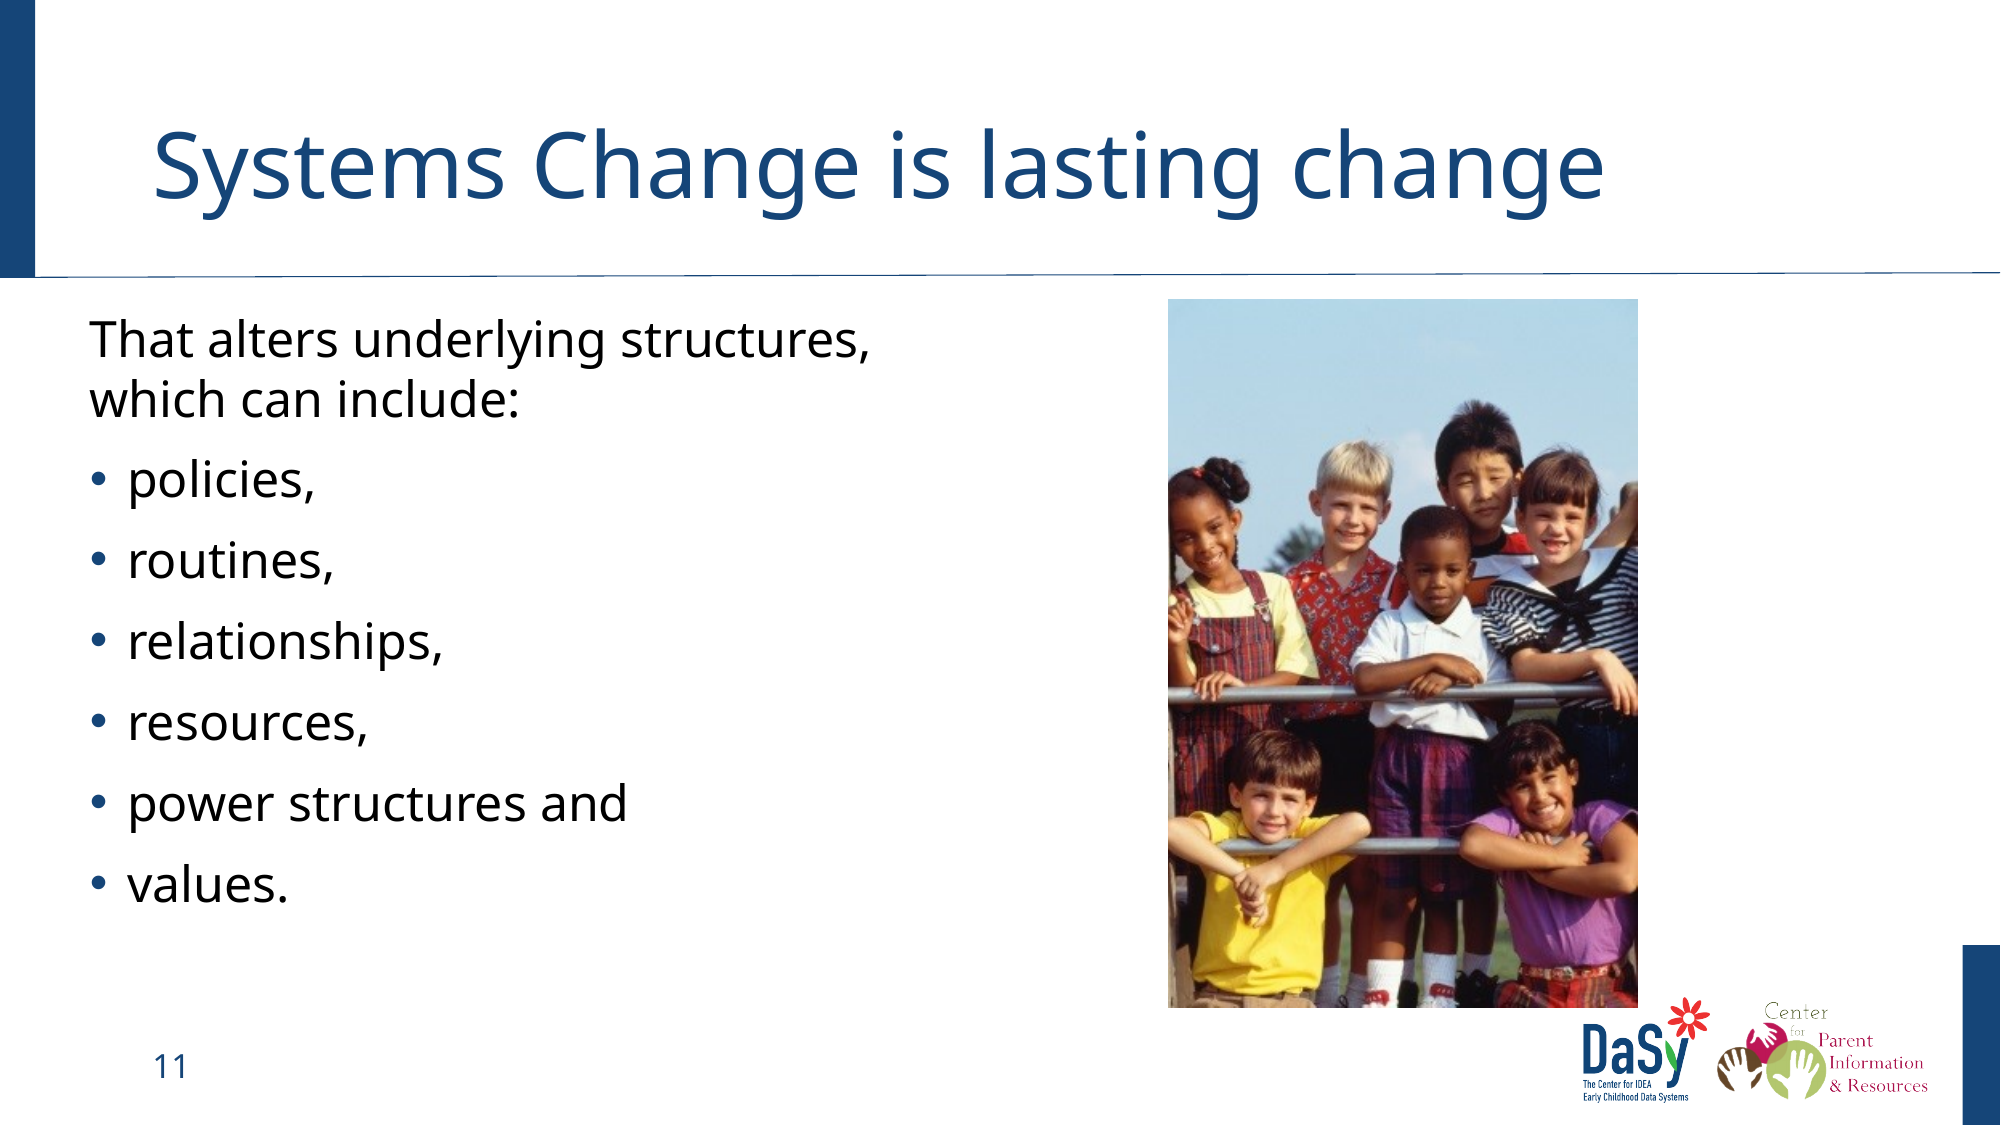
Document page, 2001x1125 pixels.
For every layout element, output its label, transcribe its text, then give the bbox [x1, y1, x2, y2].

picture [1714, 997, 1931, 1103]
picture [1168, 299, 1710, 1103]
title Systems Change is lasting change [137, 59, 1863, 278]
list That alters underlying structures, which can include: policies, routines, relationships, resources, power structures and values. [74, 299, 1037, 1042]
